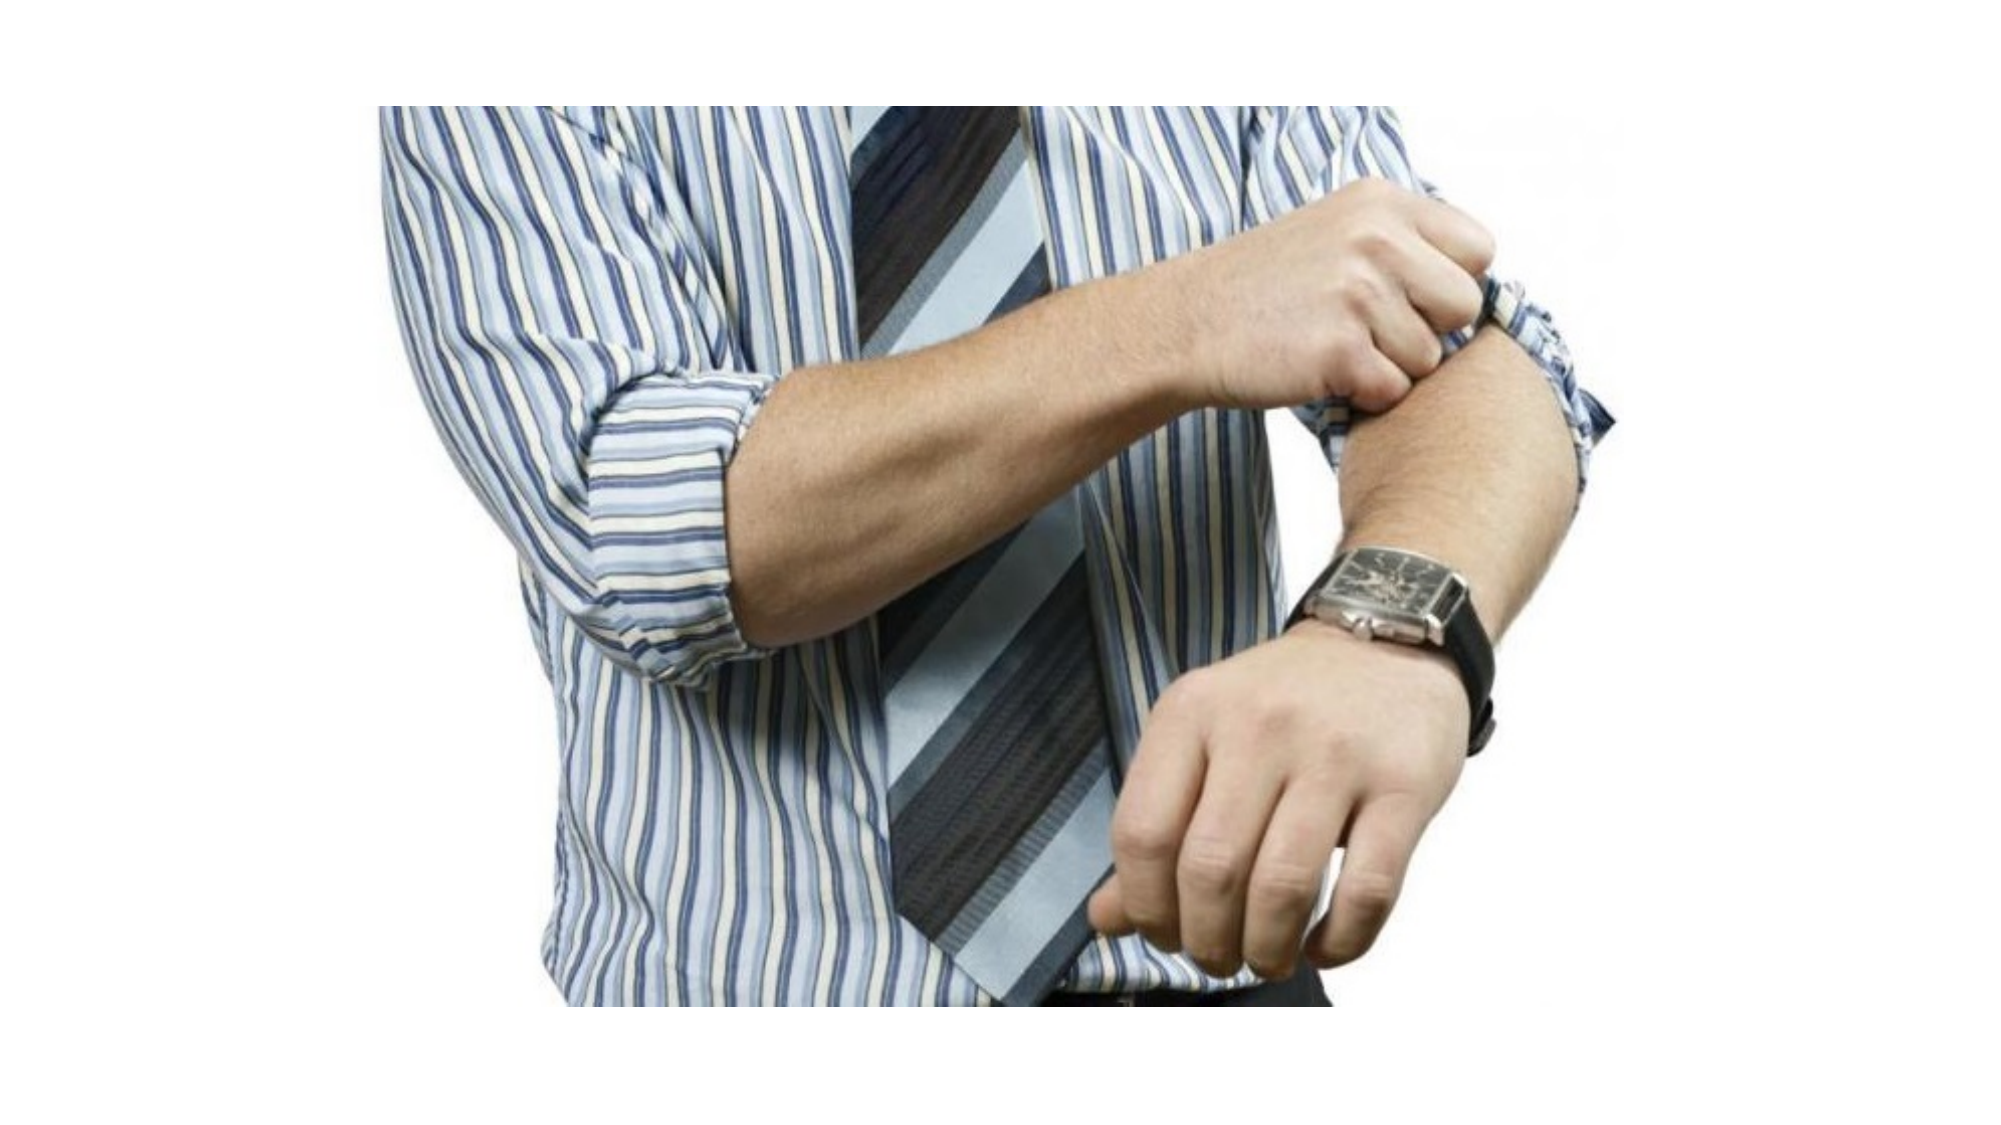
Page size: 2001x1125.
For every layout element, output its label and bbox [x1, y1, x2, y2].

picture [358, 106, 1624, 1007]
